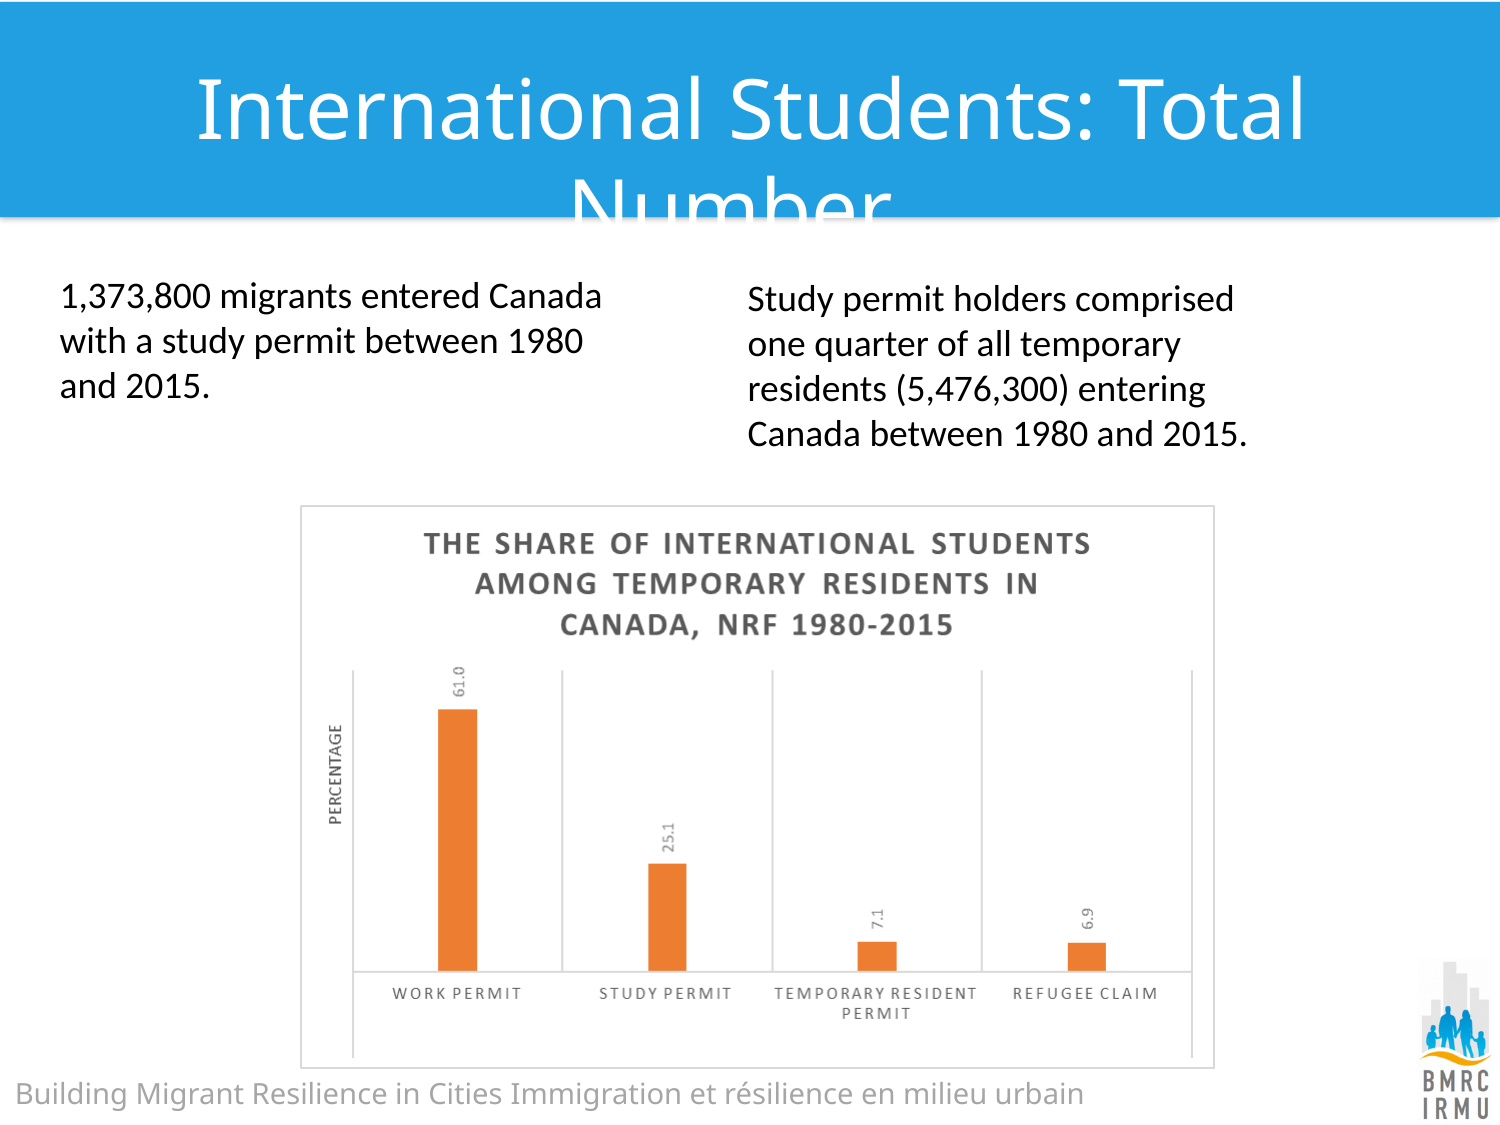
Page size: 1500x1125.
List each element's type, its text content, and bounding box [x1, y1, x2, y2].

text_box 1,373,800 migrants entered Canada with a study permit between 1980 and 2015. [44, 263, 630, 414]
picture [300, 505, 1215, 1069]
text_box [0, 1, 1500, 218]
picture [1409, 953, 1500, 1125]
text_box International Students: Total Number [66, 49, 1439, 264]
text_box [650, 230, 1479, 351]
text_box Study permit holders comprised one quarter of all temporary residents (5,476,300) entering Canada between 1980 and 2015. [732, 351, 1301, 461]
text_box Building Migrant Resilience in Cities Immigration et résilience en milieu urbain [0, 1068, 1404, 1119]
